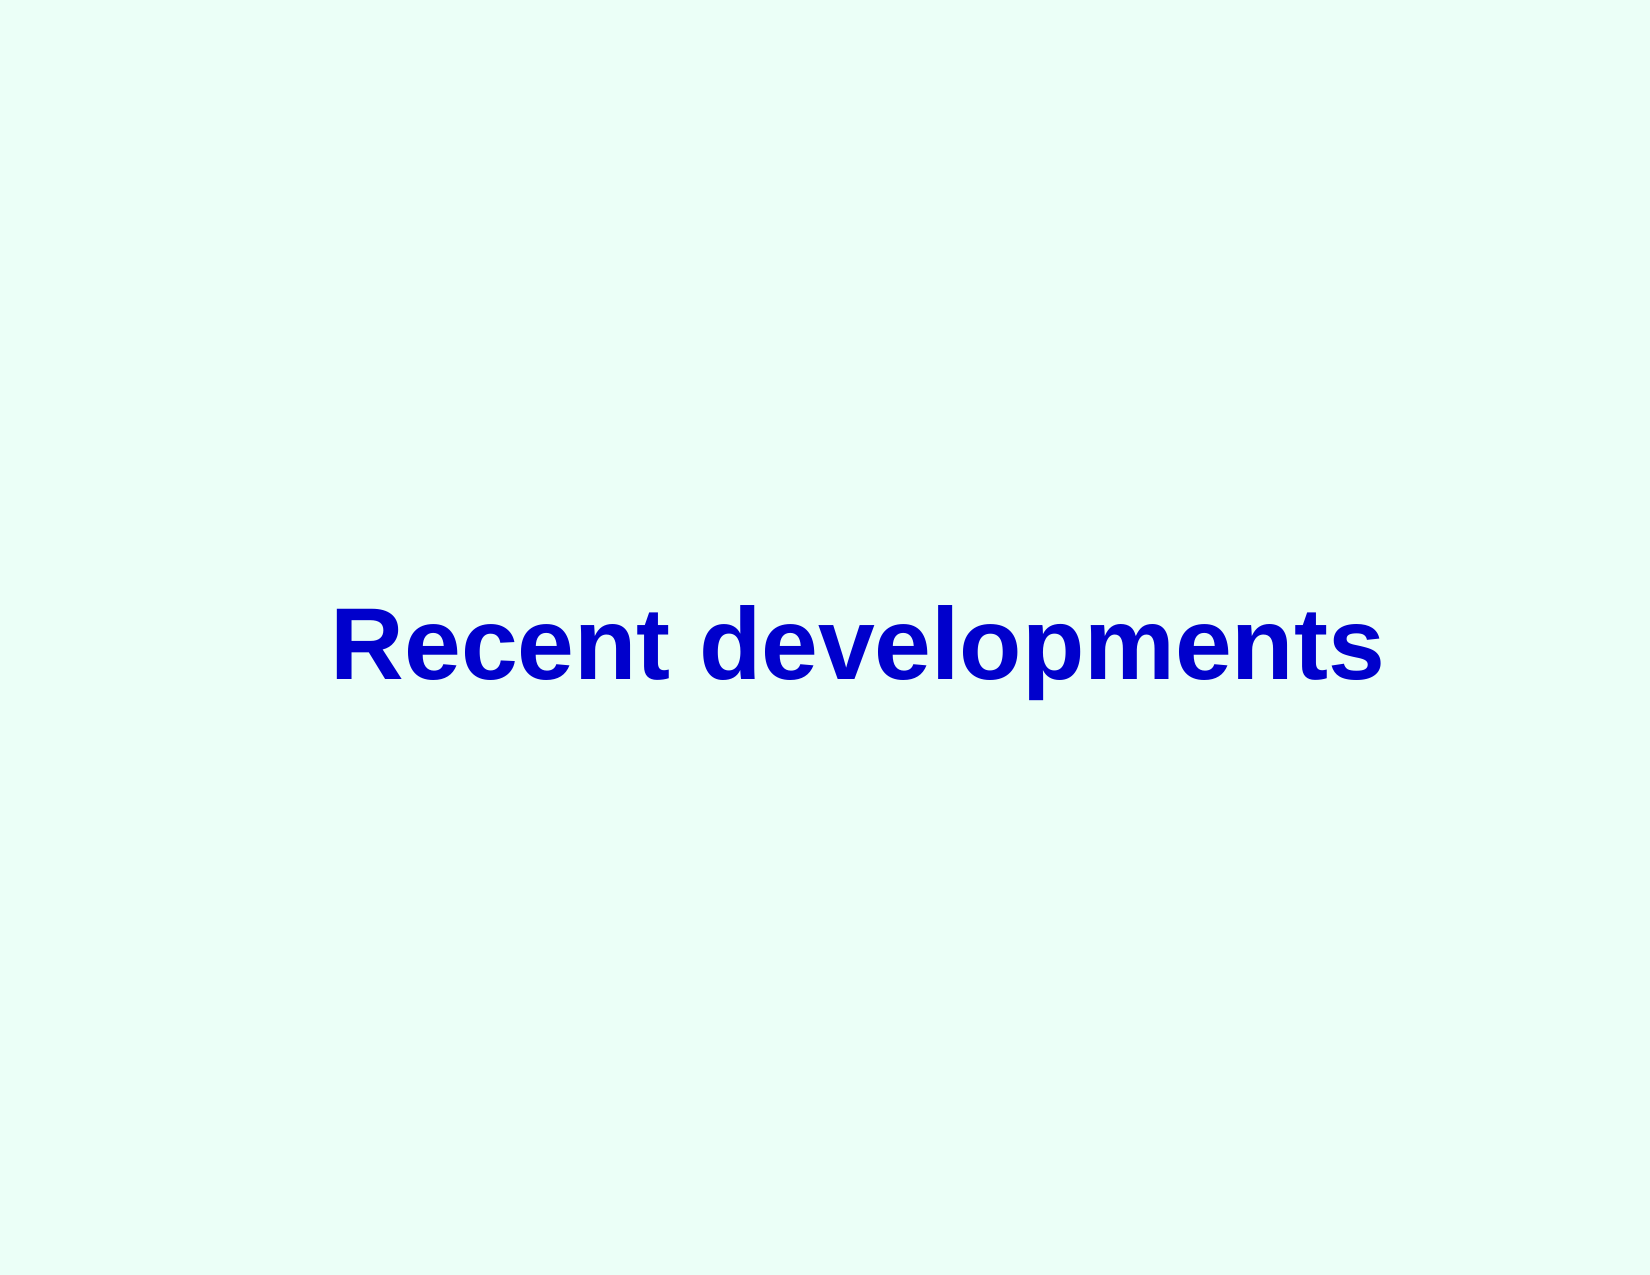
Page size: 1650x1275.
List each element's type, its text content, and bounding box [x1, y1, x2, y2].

title Recent developments [87, 501, 1601, 776]
